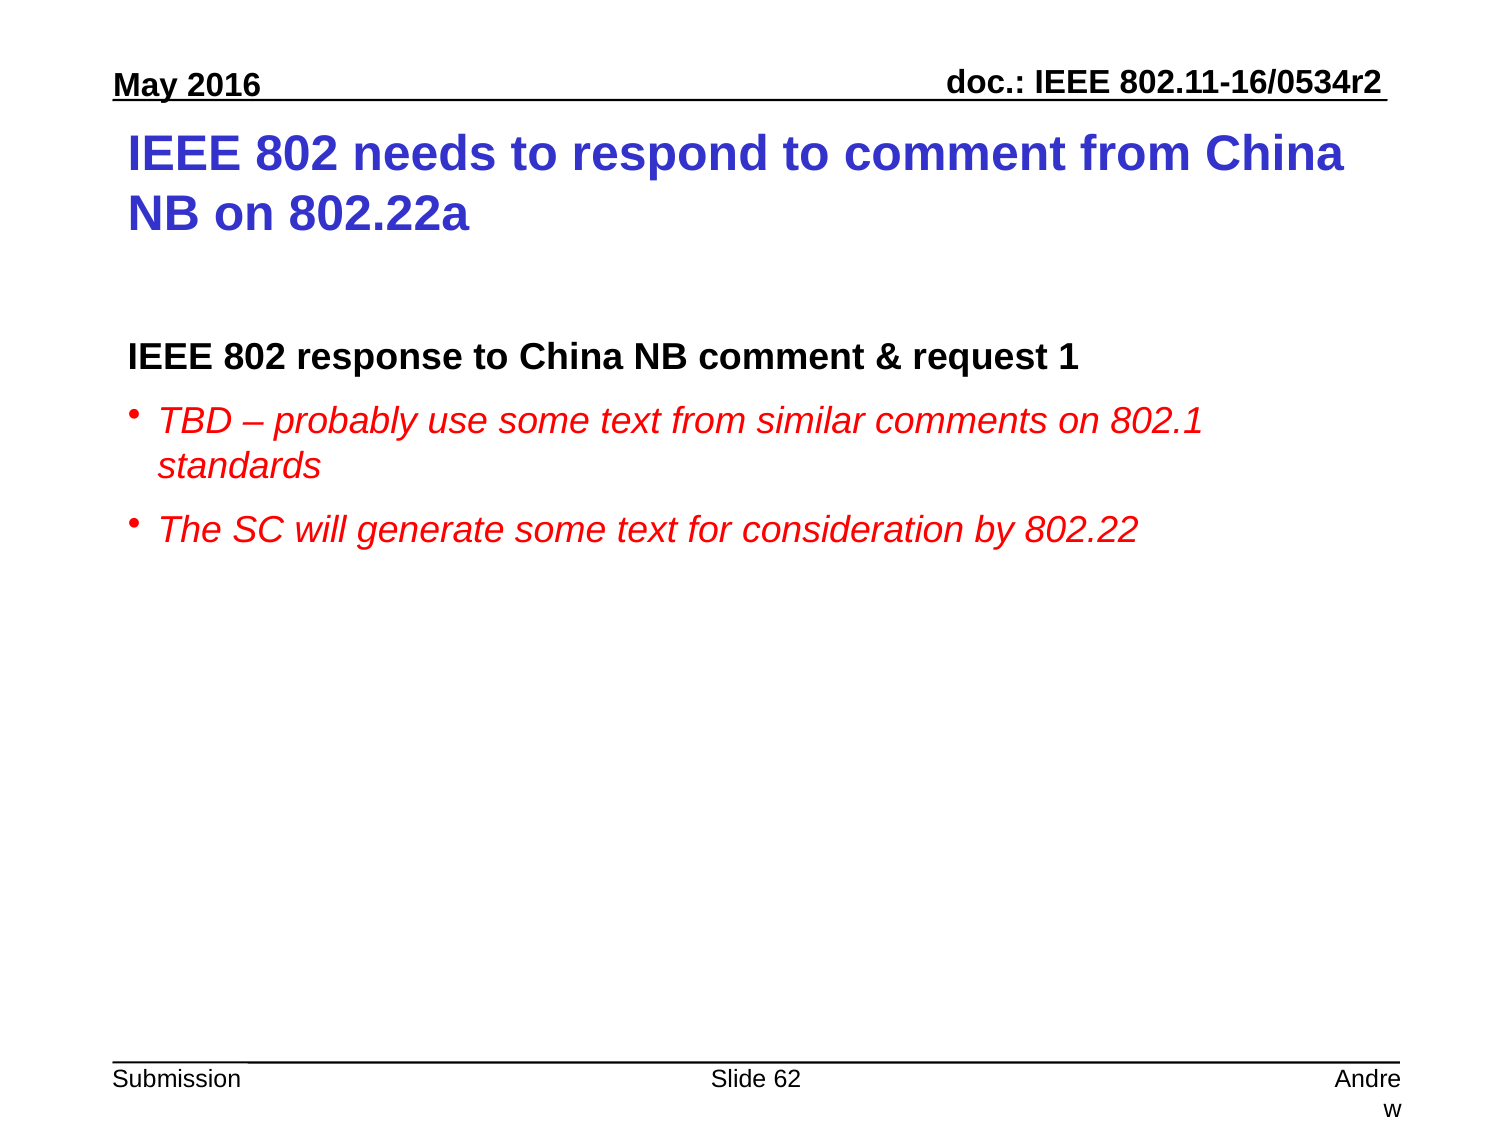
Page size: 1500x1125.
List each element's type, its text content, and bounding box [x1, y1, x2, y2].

slide_number Slide 62 [709, 1061, 803, 1093]
footer Andrew Myles, Cisco [1320, 1061, 1402, 1093]
list IEEE 802 response to China NB comment & request 1 TBD – probably use some text from similar comments on 802.1 standards The SC will generate some text for consideration by 802.22 [112, 324, 1388, 1000]
title IEEE 802 needs to respond to comment from China NB on 802.22a [112, 112, 1388, 288]
